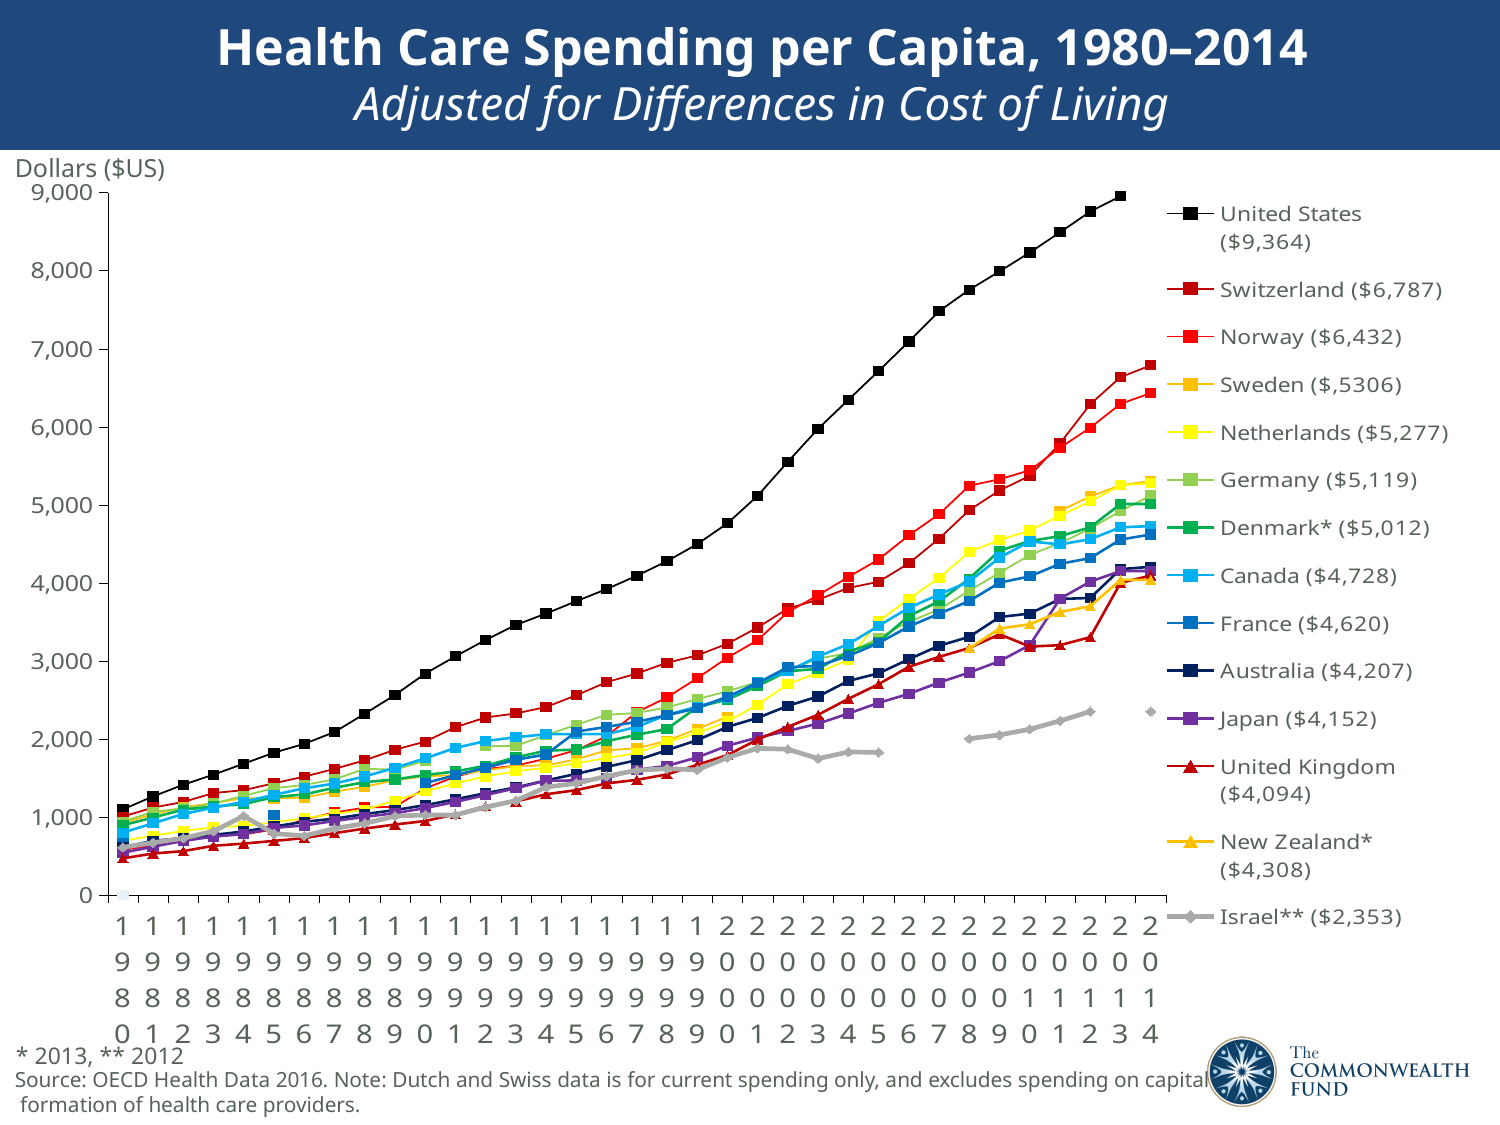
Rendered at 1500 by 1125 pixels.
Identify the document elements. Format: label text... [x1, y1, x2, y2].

text_box Source: OECD Health Data 2016. Note: Dutch and Swiss data is for current spending only, and excludes spending on capital formation of health care providers. [0, 1059, 1485, 1124]
text_box * 2013, ** 2012 [1, 1059, 284, 1077]
text_box Dollars ($US) [0, 145, 202, 176]
title Health Care Spending per Capita, 1980–2014 Adjusted for Differences in Cost of Living [24, 0, 1500, 146]
chart [0, 177, 1464, 1052]
